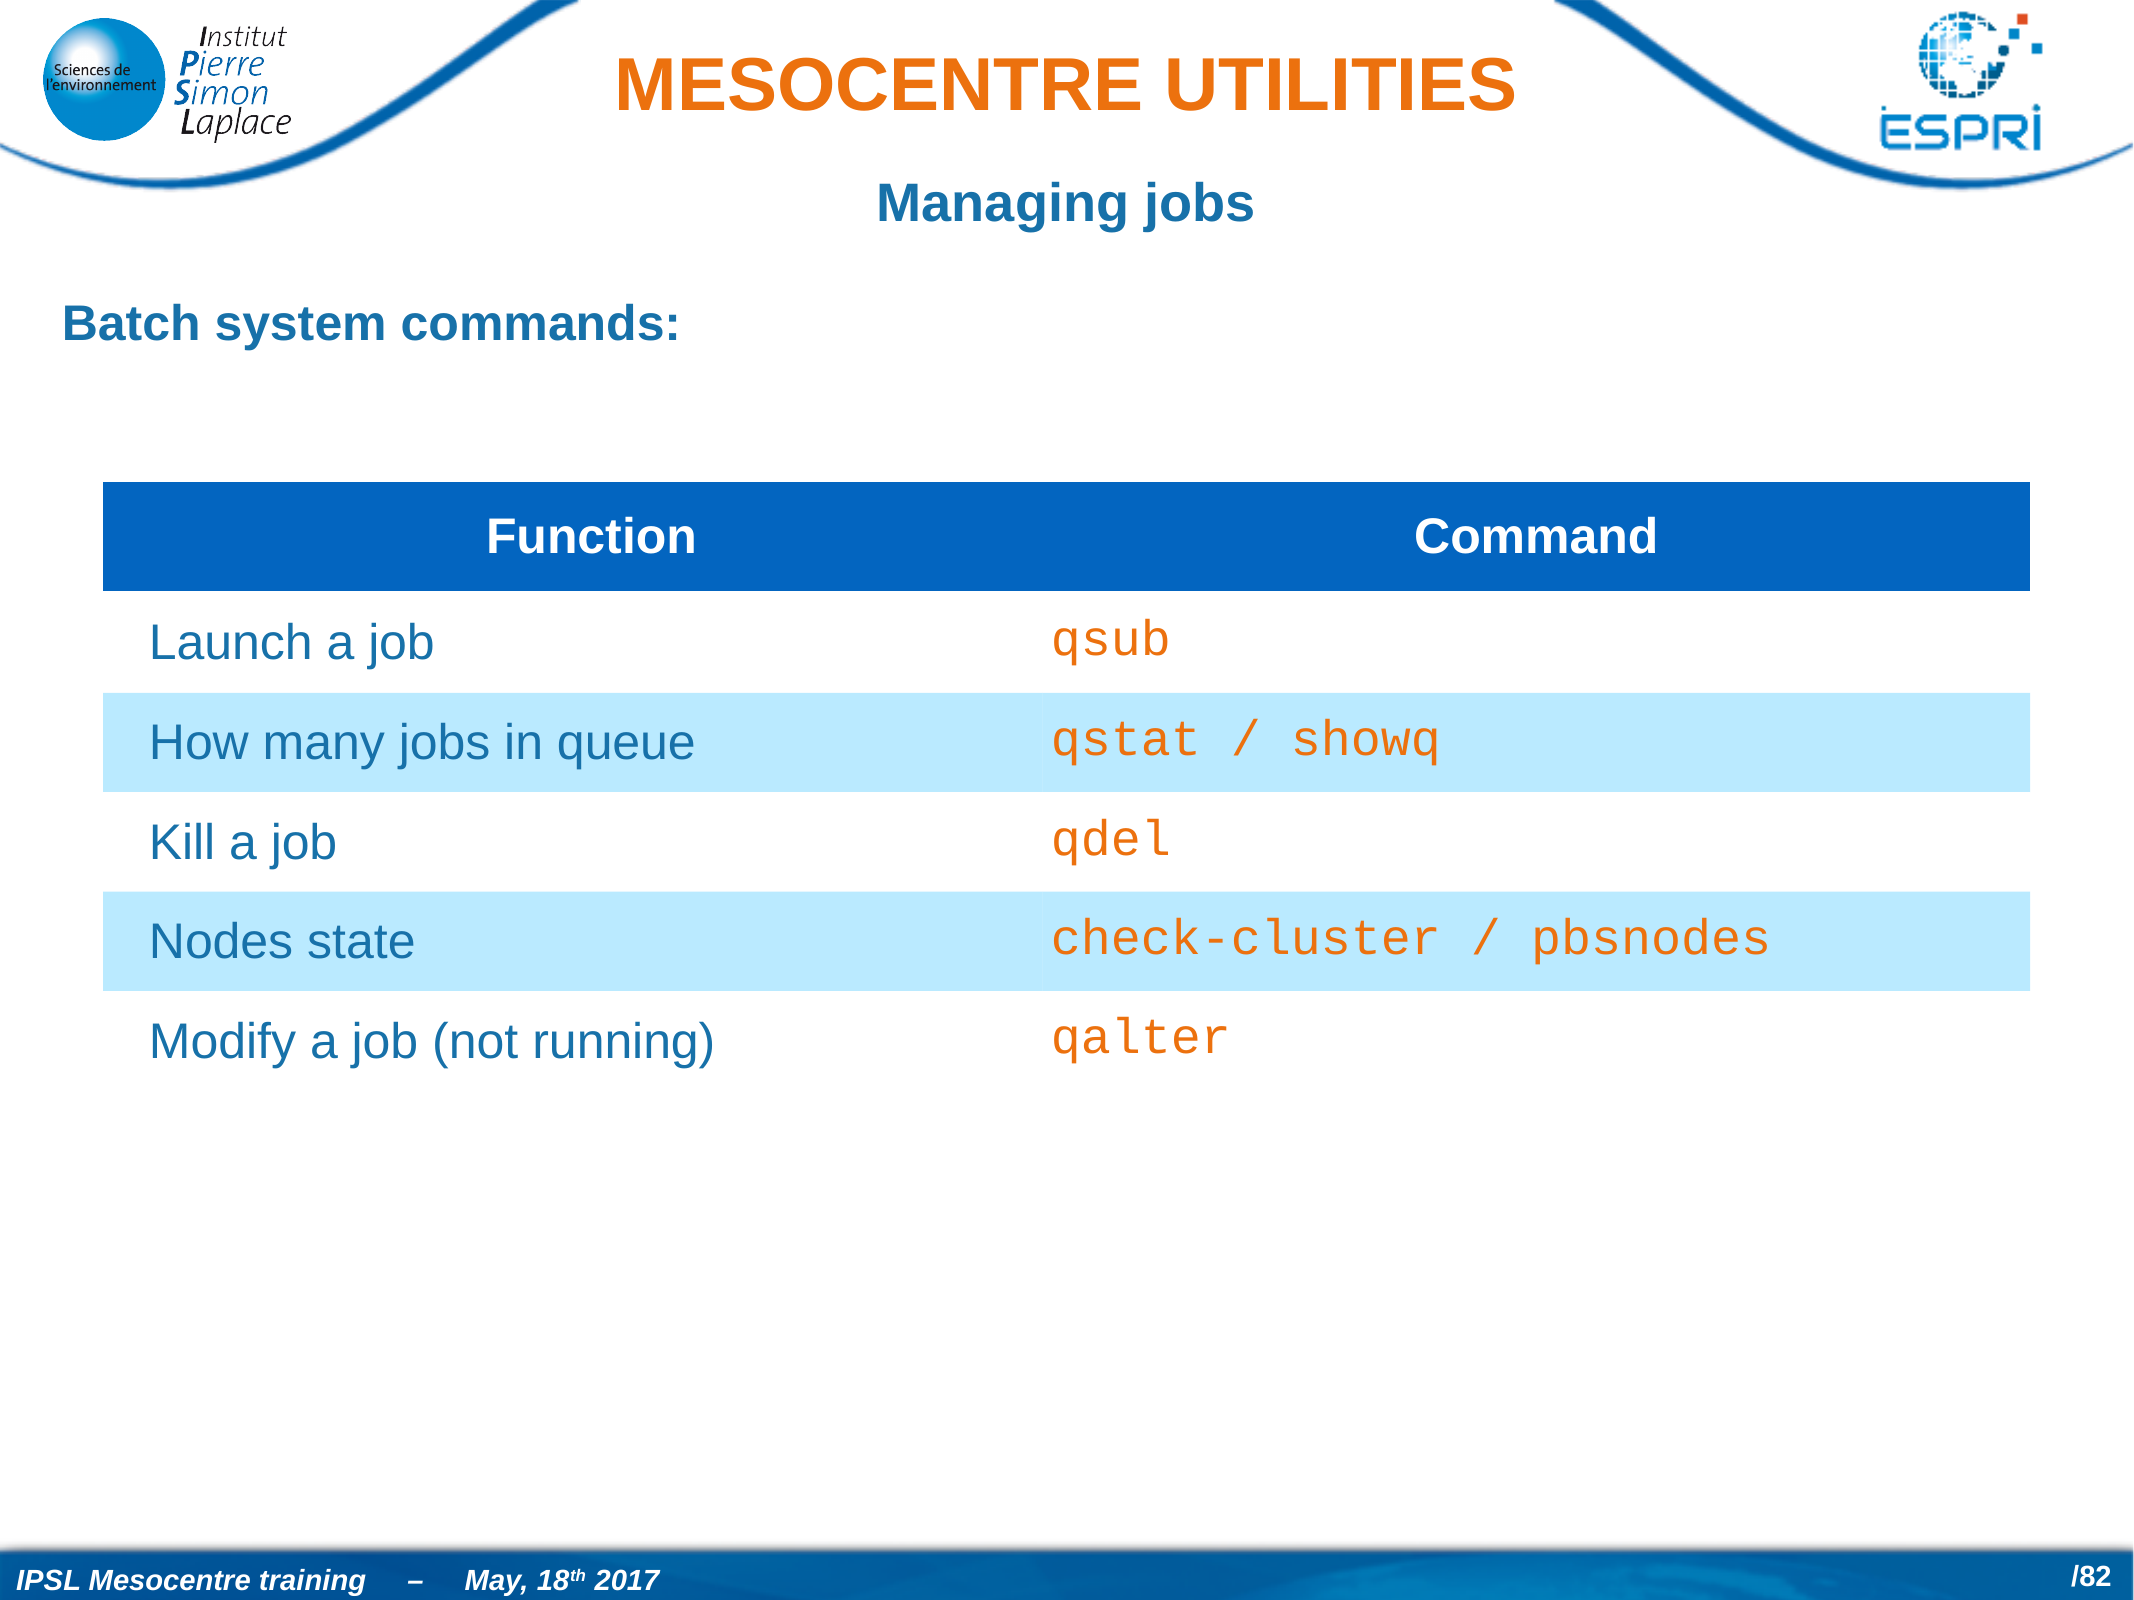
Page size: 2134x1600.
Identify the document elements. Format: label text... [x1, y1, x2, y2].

slide_number [1993, 1550, 2116, 1600]
text_box Batch system commands: [53, 282, 2080, 359]
table_cell Kill a job [103, 792, 1043, 892]
text_box Managing jobs [868, 160, 1265, 240]
table_cell check-cluster / pbsnodes [1043, 892, 2030, 991]
table_header Function [103, 482, 1043, 591]
table_cell How many jobs in queue [103, 693, 1043, 792]
table_cell Modify a job (not running) [103, 991, 1043, 1090]
picture [0, 1534, 2134, 1600]
picture [1553, 0, 2134, 197]
table_cell qstat / showq [1043, 693, 2030, 792]
table_cell Nodes state [103, 892, 1043, 991]
table_cell qdel [1043, 792, 2030, 892]
picture [0, 0, 581, 197]
title Mesocentre utilities [482, 3, 1652, 157]
table_cell qsub [1043, 591, 2030, 693]
table_cell Launch a job [103, 591, 1043, 693]
table_header Command [1043, 482, 2030, 591]
table_cell qalter [1043, 991, 2030, 1090]
